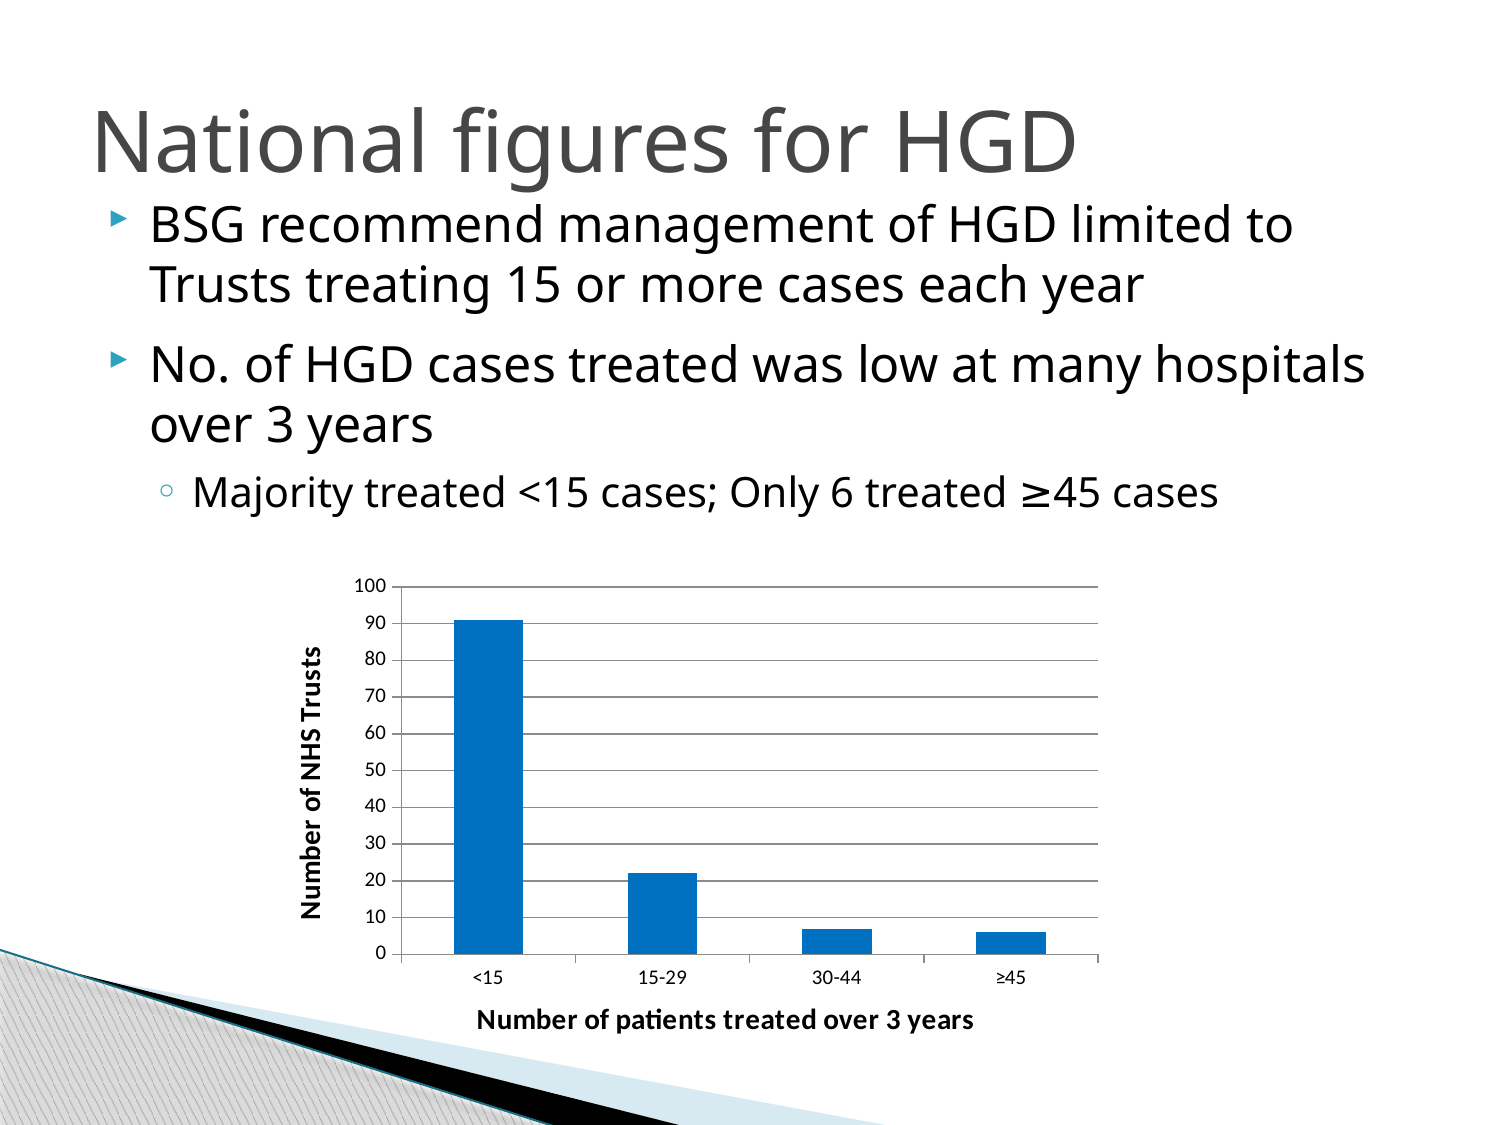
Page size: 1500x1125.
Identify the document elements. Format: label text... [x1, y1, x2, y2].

chart [265, 573, 1105, 1072]
title National figures for HGD [75, 45, 1425, 233]
list BSG recommend management of HGD limited to Trusts treating 15 or more cases each year No. of HGD cases treated was low at many hospitals over 3 years Majority treated <15 cases; Only 6 treated ≥45 cases [75, 233, 1425, 962]
